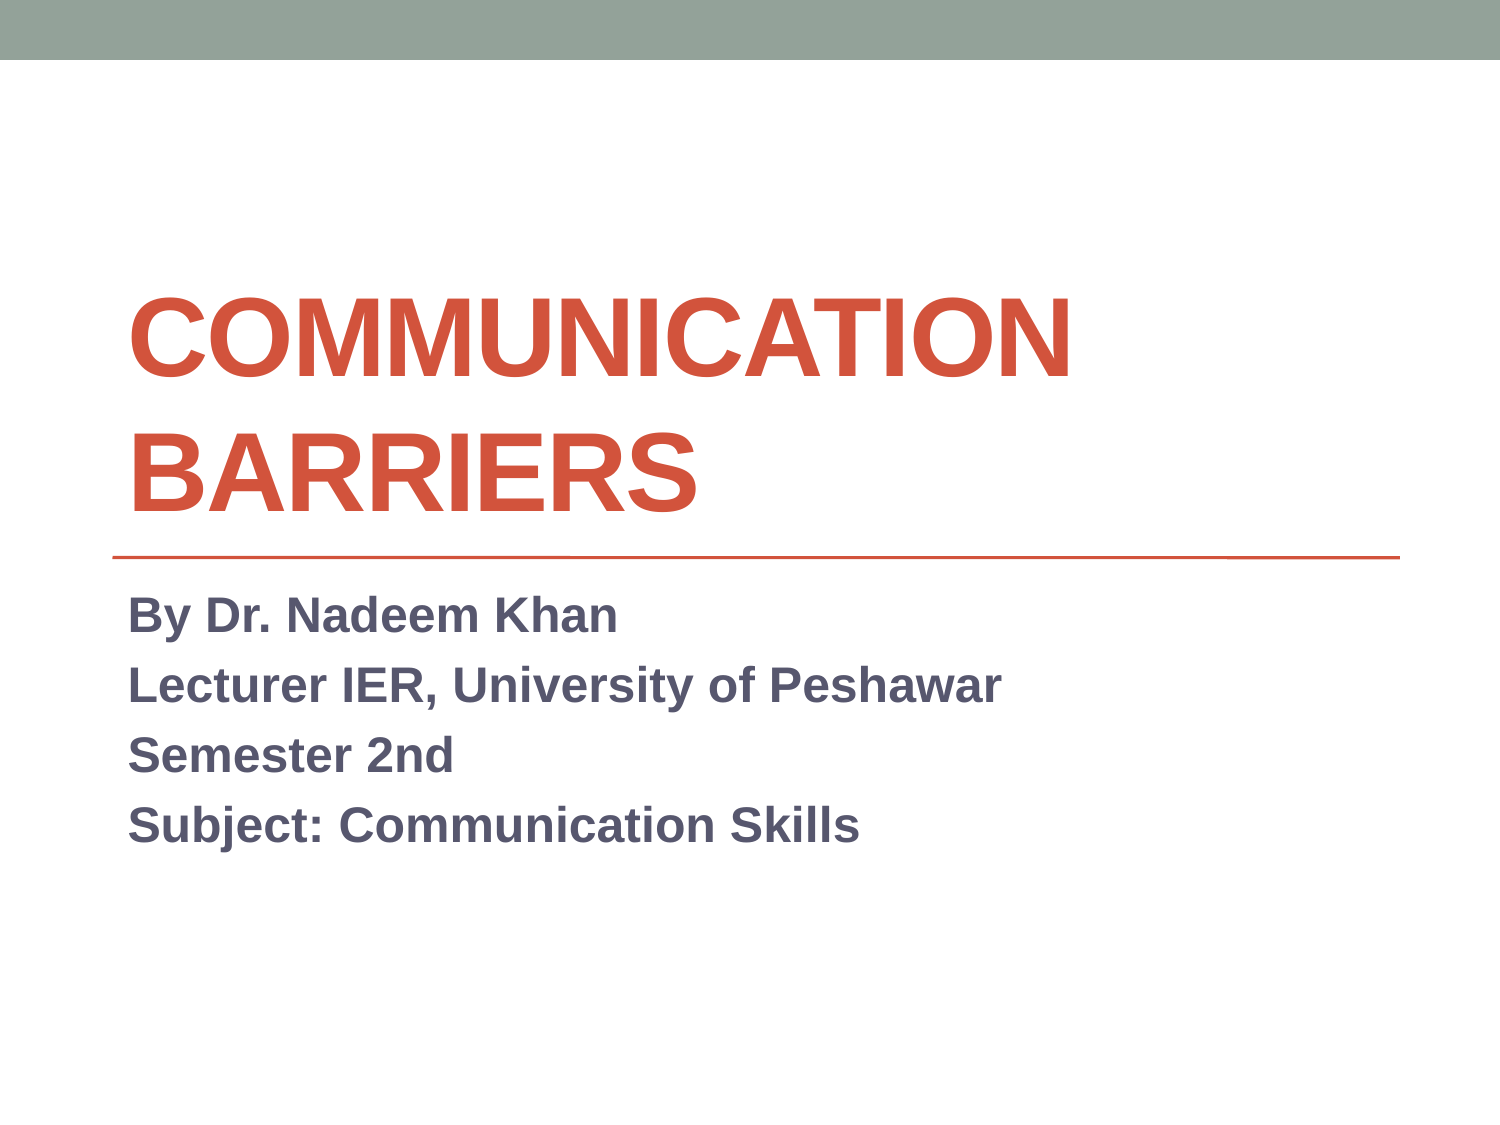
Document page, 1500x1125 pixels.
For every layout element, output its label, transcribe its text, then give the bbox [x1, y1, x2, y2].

title Communication Barriers [112, 224, 1400, 542]
subtitle By Dr. Nadeem Khan Lecturer IER, University of Peshawar Semester 2nd Subject: Communication Skills [112, 575, 1163, 863]
